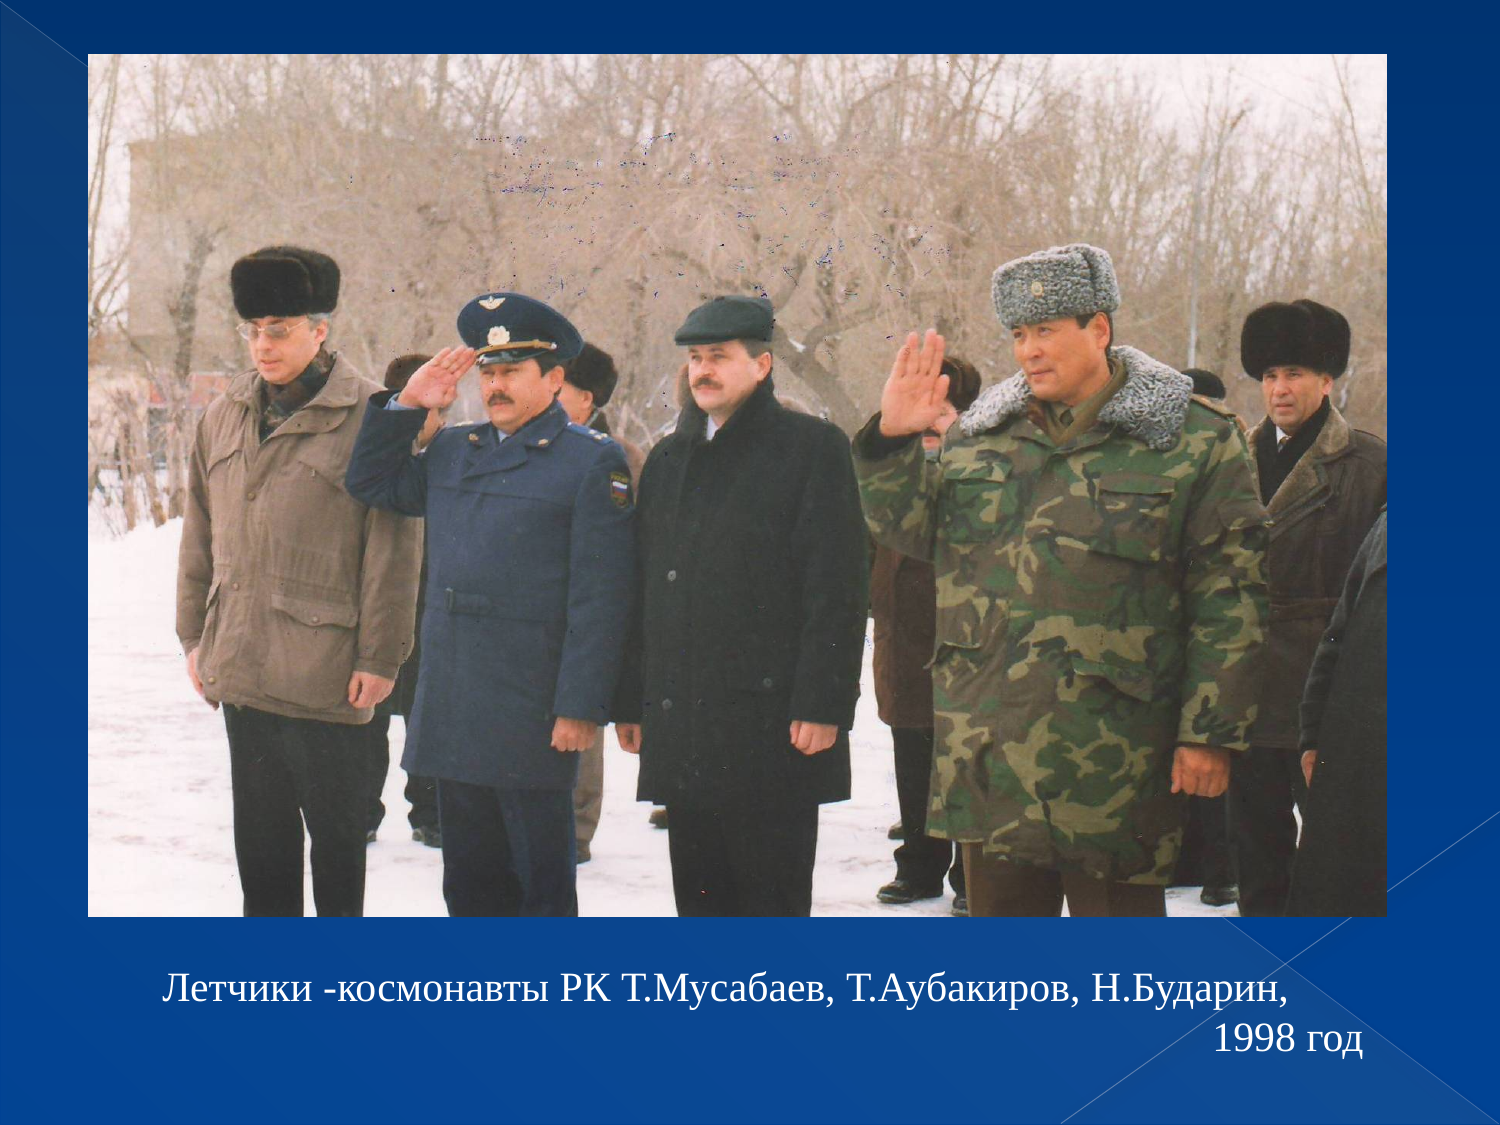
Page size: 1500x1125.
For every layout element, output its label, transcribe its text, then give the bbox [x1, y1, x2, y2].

text_box Летчики -космонавты РК Т.Мусабаев, Т.Аубакиров, Н.Бударин, 1998 год [147, 952, 1412, 1068]
picture [88, 54, 1387, 918]
